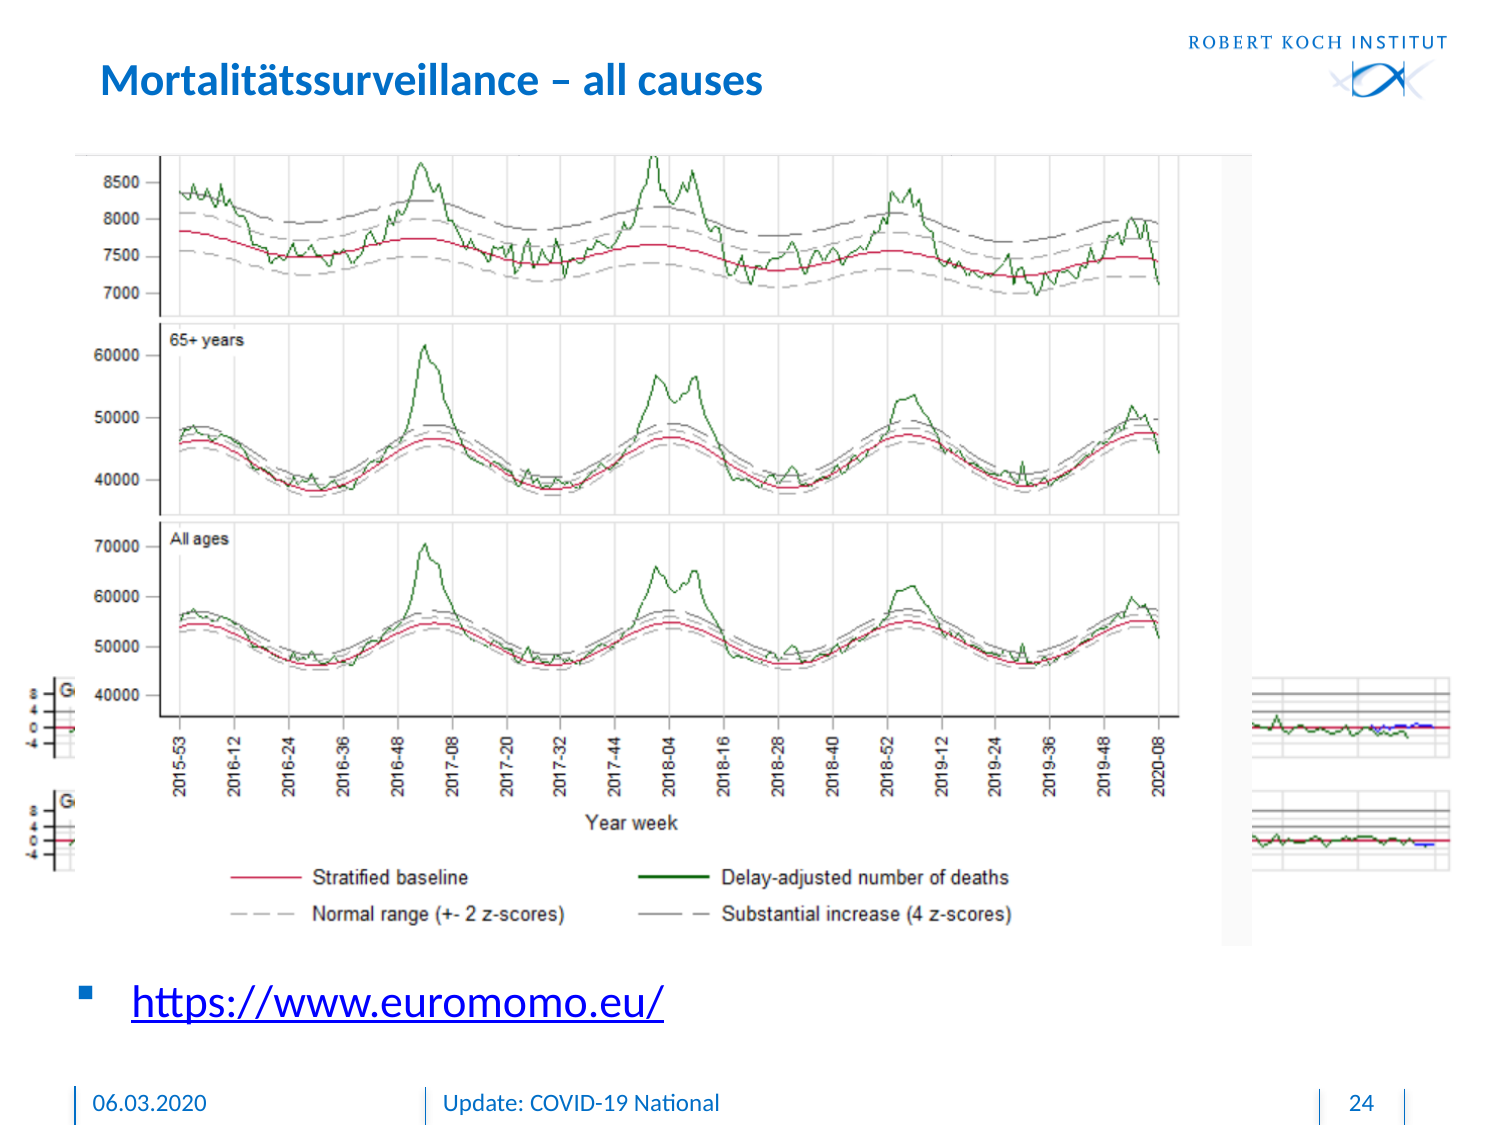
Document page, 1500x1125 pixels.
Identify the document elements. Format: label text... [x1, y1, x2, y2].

text_box Mortalitätssurveillance – all causes [99, 49, 1428, 105]
picture [11, 153, 1474, 946]
list https://www.euromomo.eu/ [75, 971, 1403, 1060]
footer Update: COVID-19 National [442, 1086, 1293, 1119]
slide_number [92, 1086, 398, 1119]
slide_number 24 [1321, 1086, 1403, 1119]
picture [1182, 29, 1454, 109]
